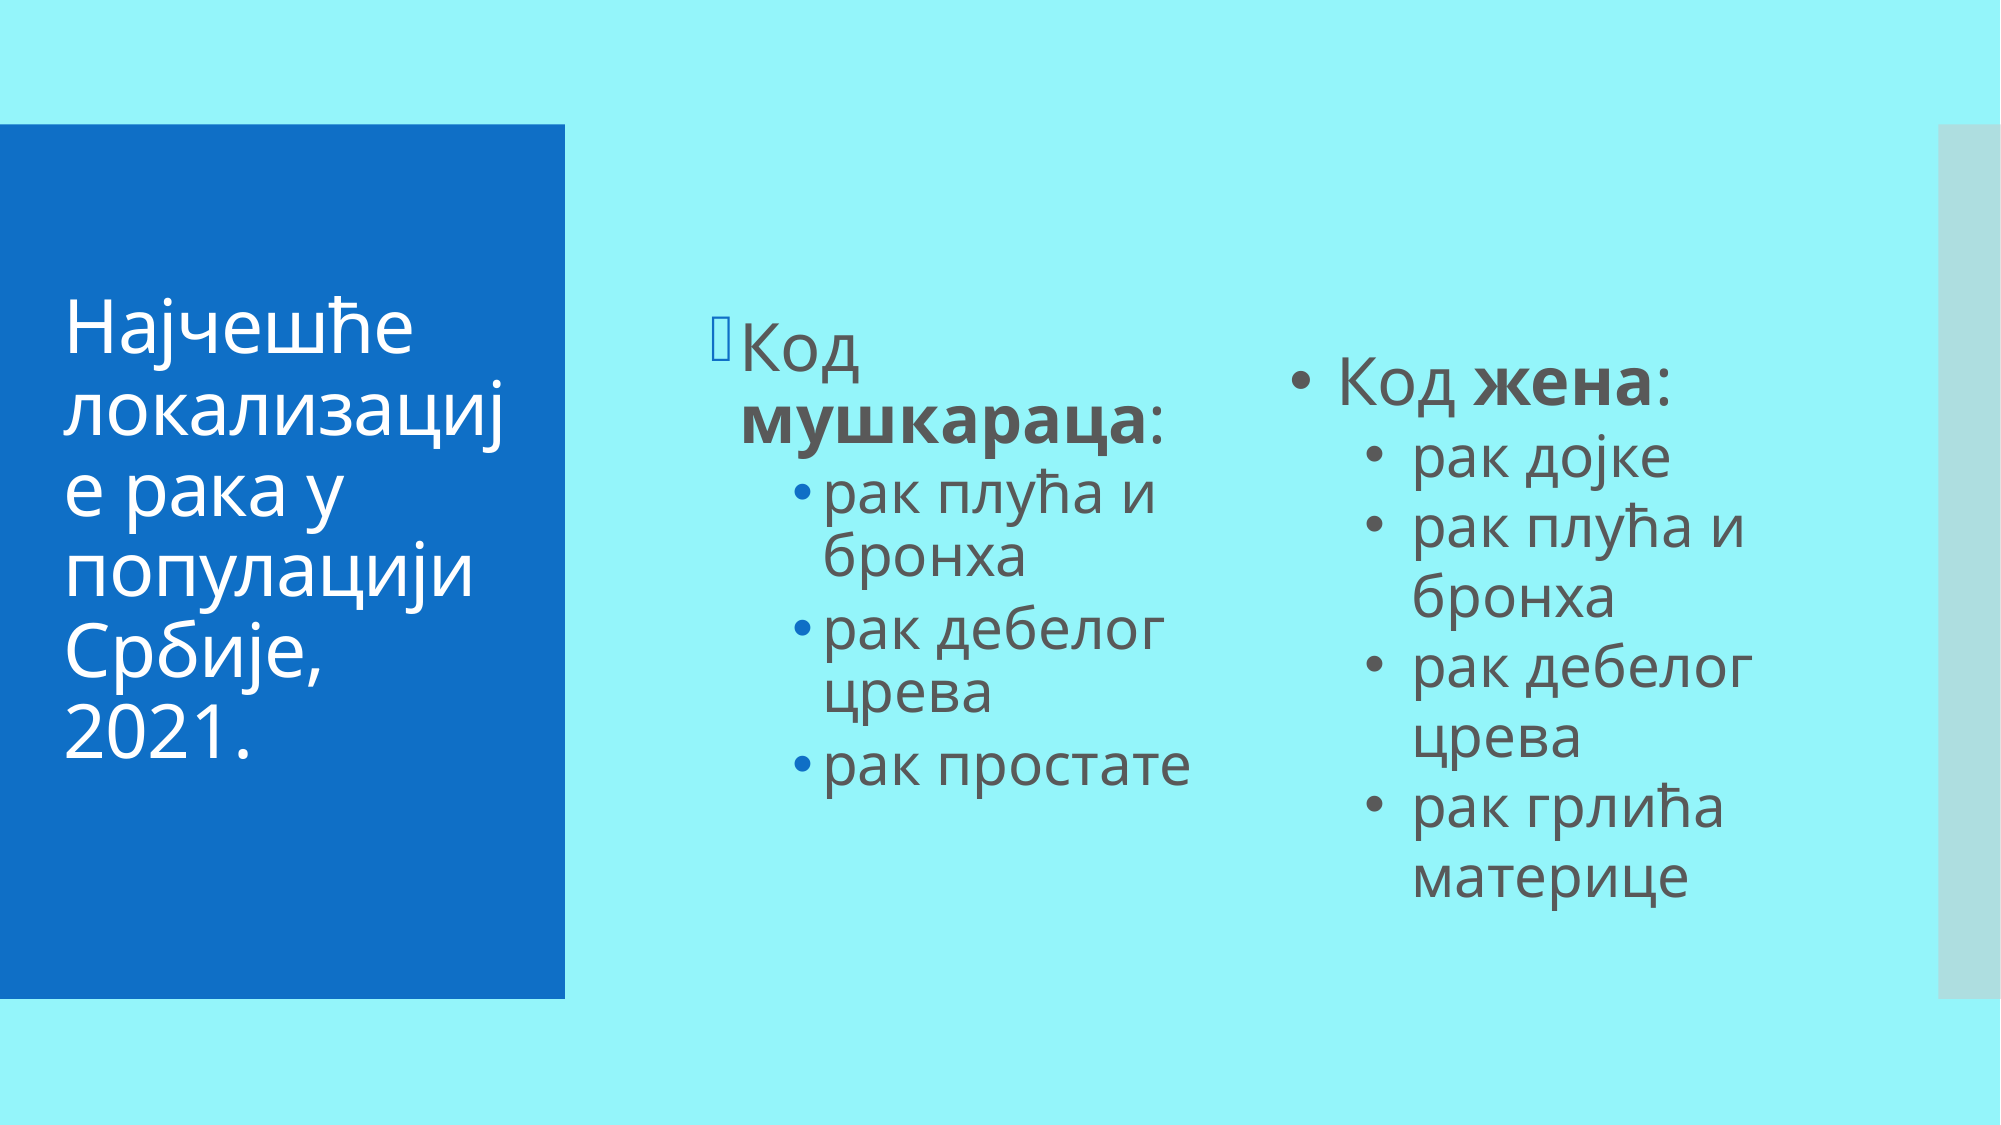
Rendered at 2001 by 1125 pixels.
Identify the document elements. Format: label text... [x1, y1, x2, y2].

list Код мушкараца: рак плућа и бронха рак дебелог црева рак простате [694, 350, 1262, 763]
title Најчешће локализације рака у популацији Србије, 2021. [49, 213, 538, 851]
text_box Код жена: рак дојке рак плућа и бронха рак дебелог црева рак грлића материце [1274, 331, 1911, 917]
